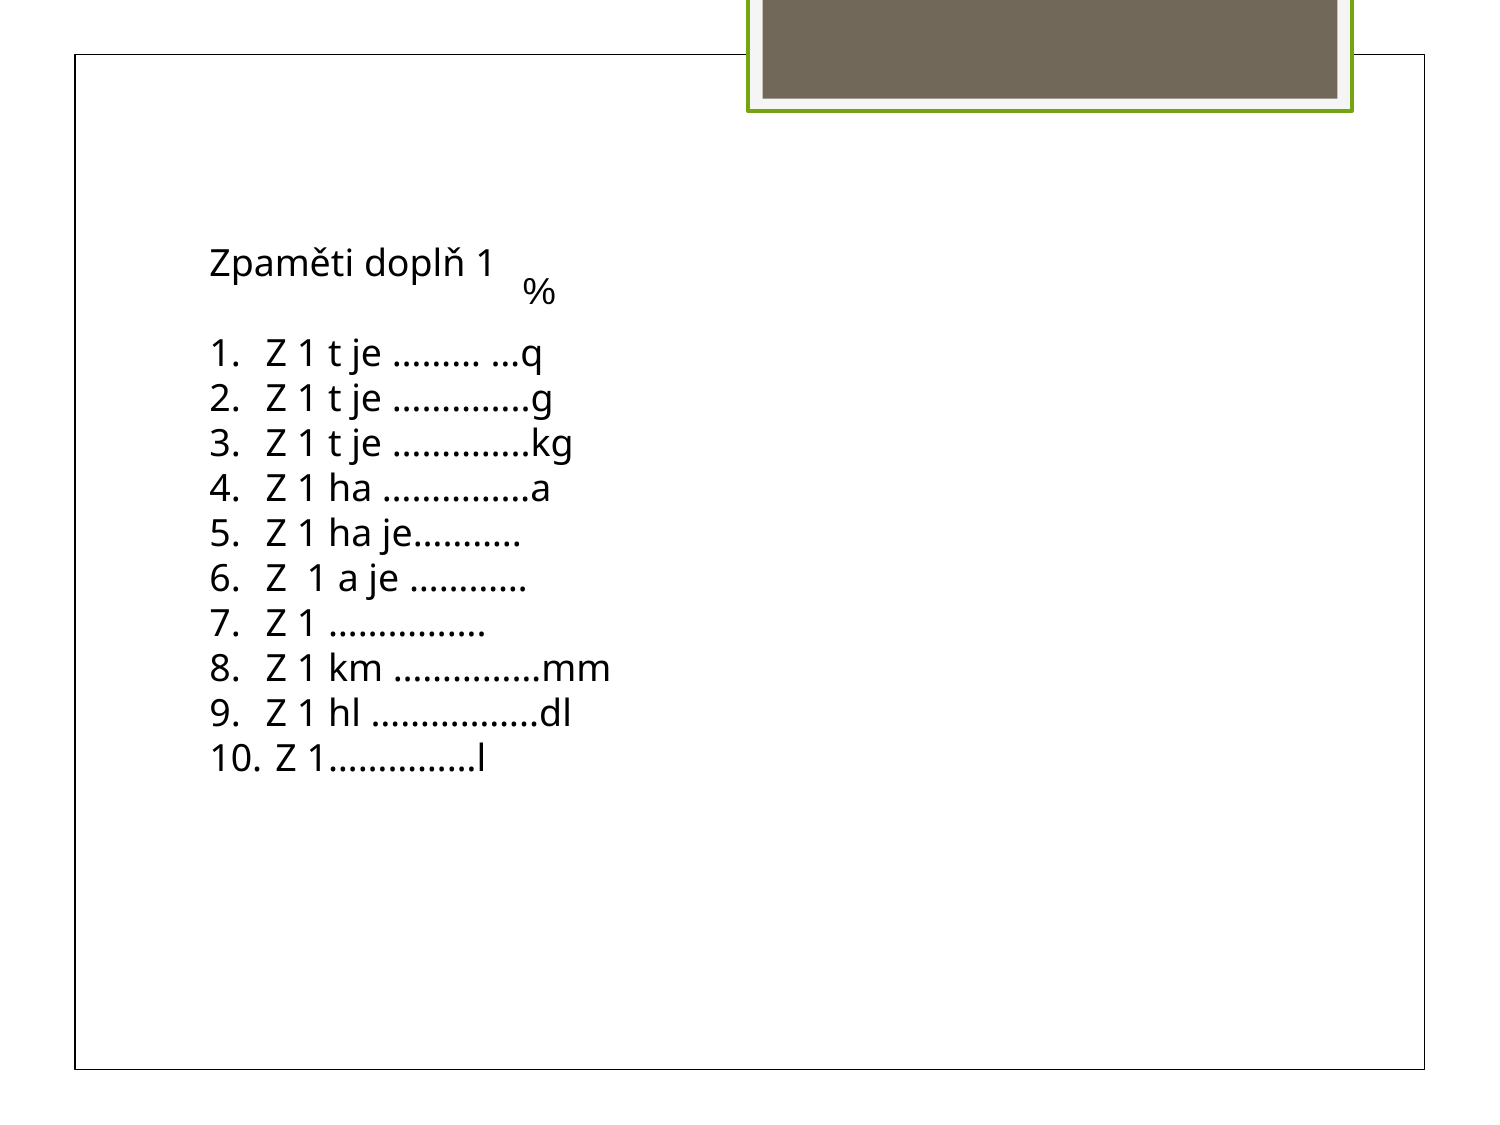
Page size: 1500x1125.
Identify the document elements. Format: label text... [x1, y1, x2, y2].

text_box % [507, 259, 571, 317]
text_box Zpaměti doplň 1 Z 1 t je ……… …q Z 1 t je …………..g Z 1 t je …………..kg Z 1 ha ……………a Z 1 ha je……….. Z 1 a je ………… Z 1 ……………. Z 1 km ……………mm Z 1 hl ……………..dl Z 1……………l [194, 231, 627, 787]
